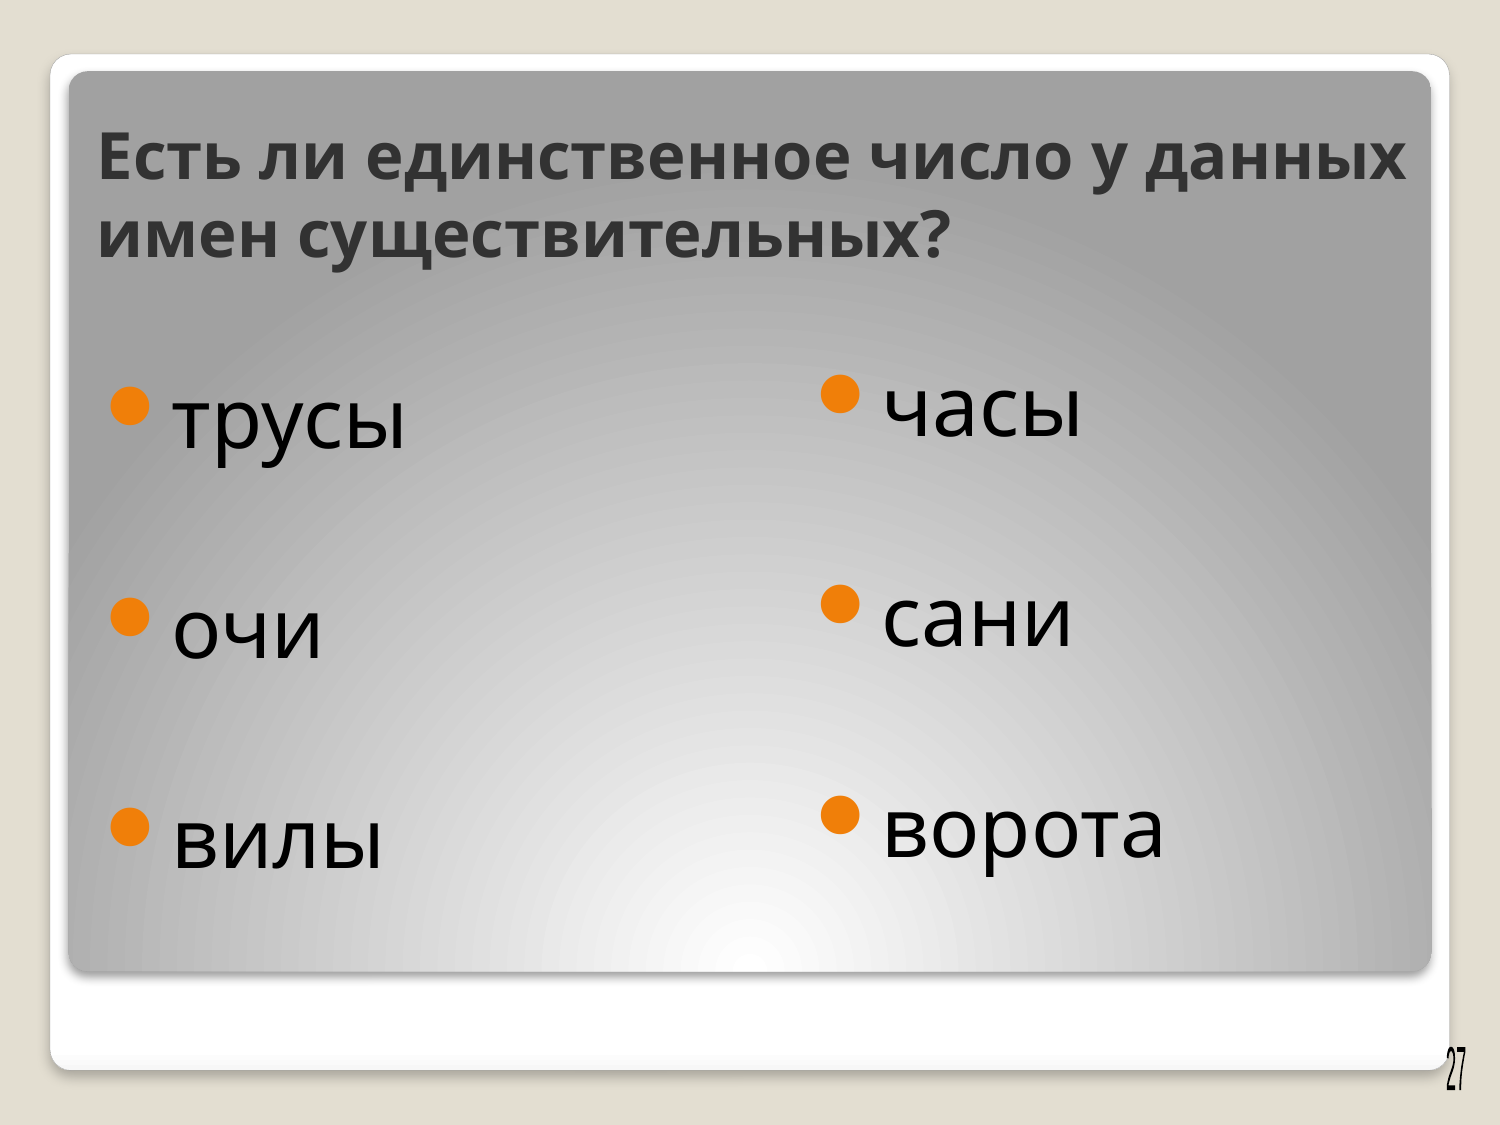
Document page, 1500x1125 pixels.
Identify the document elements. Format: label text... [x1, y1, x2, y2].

title Есть ли единственное число у данных имен существительных? [82, 105, 1425, 278]
list трусы очи вилы [75, 350, 738, 994]
list часы сани ворота [785, 338, 1425, 994]
